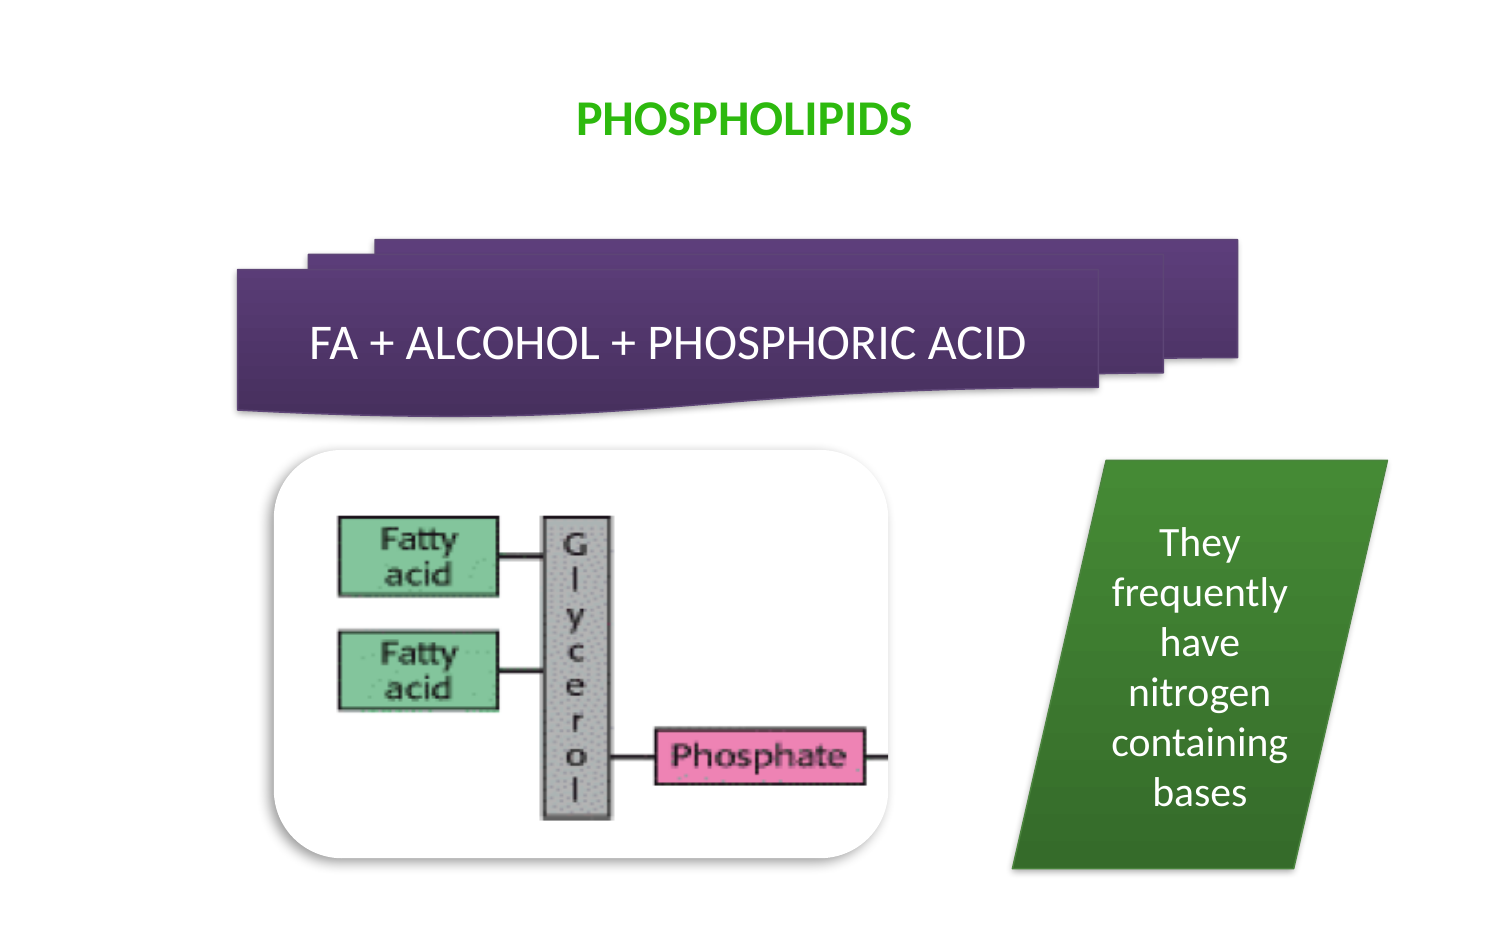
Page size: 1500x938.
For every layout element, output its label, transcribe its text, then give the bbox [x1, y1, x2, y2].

text_box FA + ALCOHOL + PHOSPHORIC ACID [236, 238, 1239, 418]
title Phospholipids [75, 37, 1425, 194]
picture [273, 449, 889, 859]
text_box They frequently have nitrogen containing bases [1011, 459, 1389, 870]
